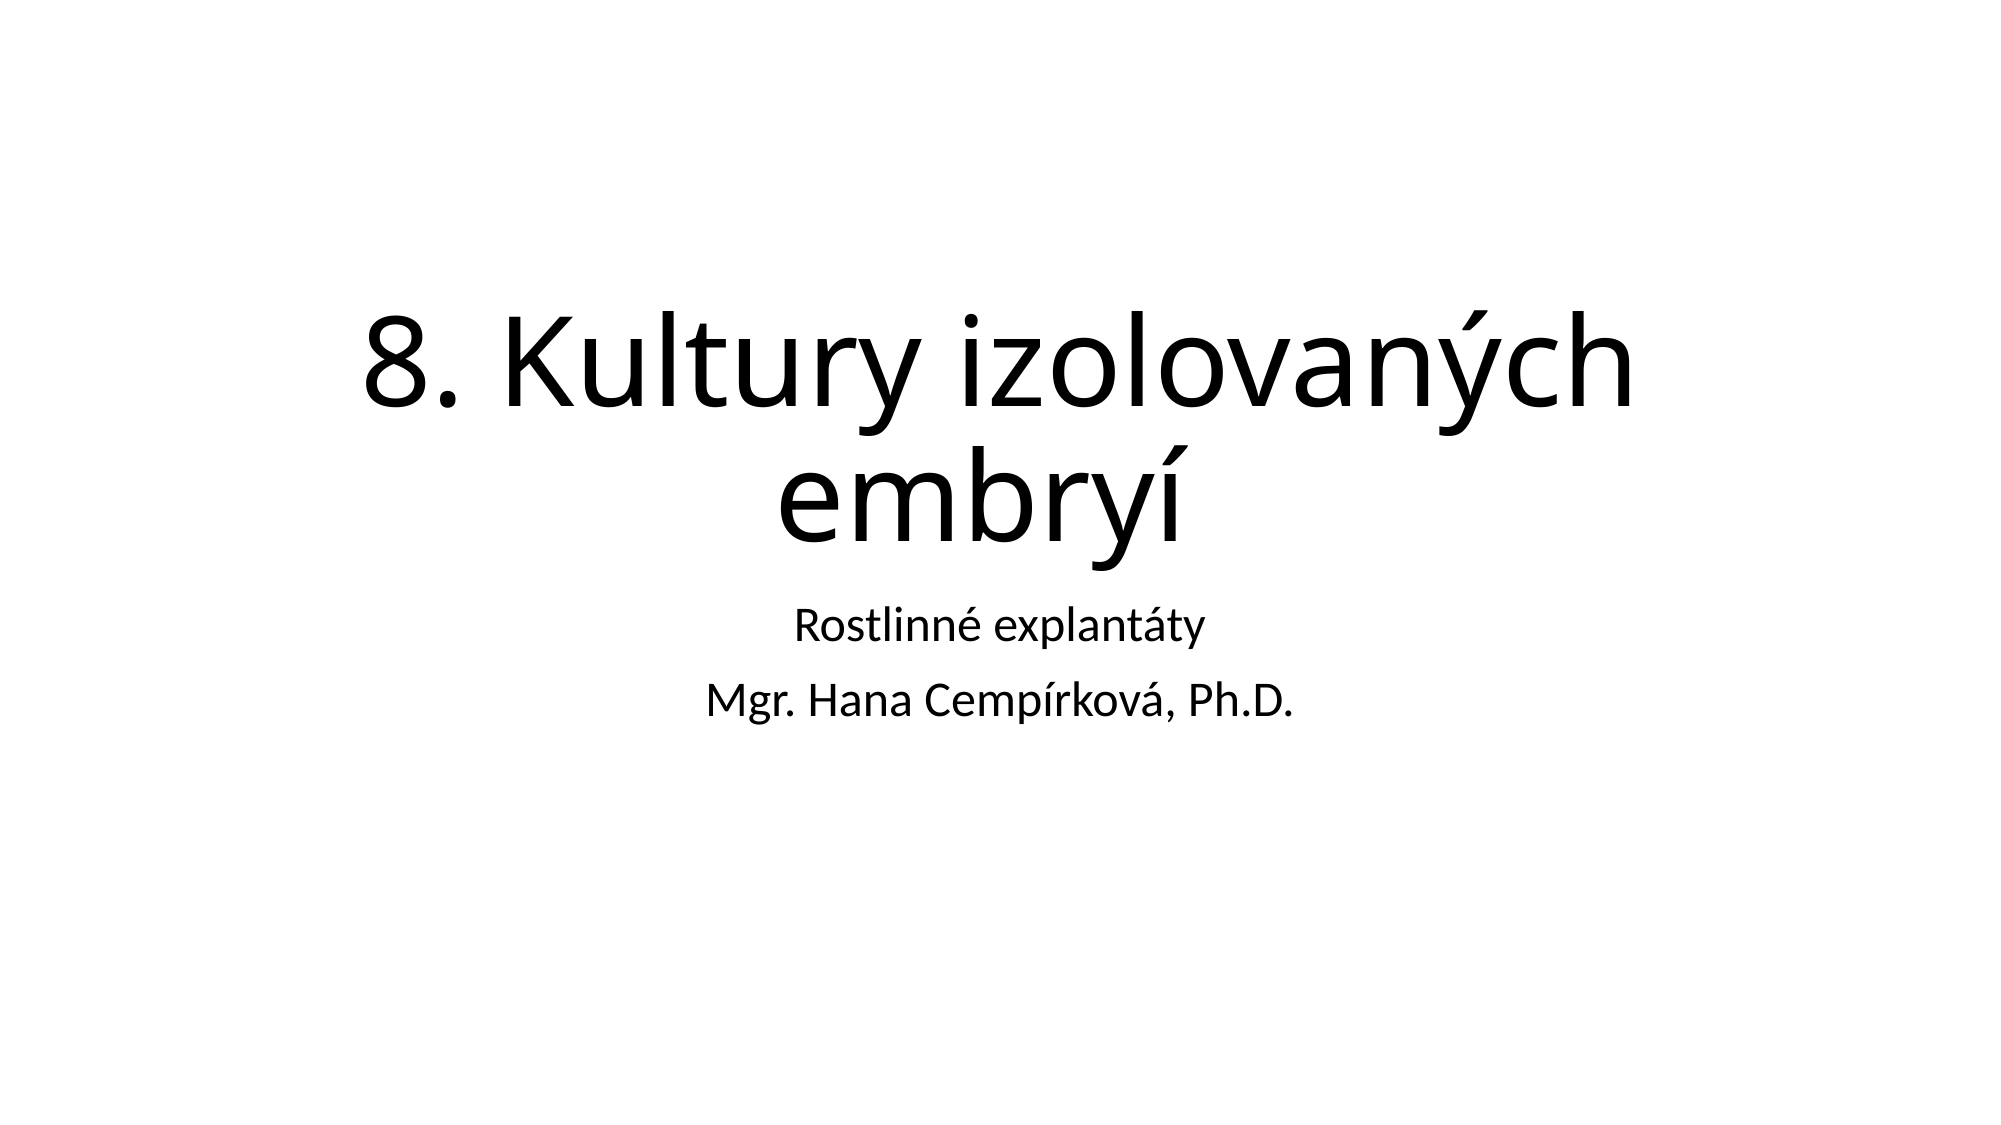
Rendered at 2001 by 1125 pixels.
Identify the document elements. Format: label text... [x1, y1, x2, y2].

subtitle Rostlinné explantáty Mgr. Hana Cempírková, Ph.D. [249, 590, 1750, 863]
title 8. Kultury izolovaných embryí [249, 184, 1750, 576]
